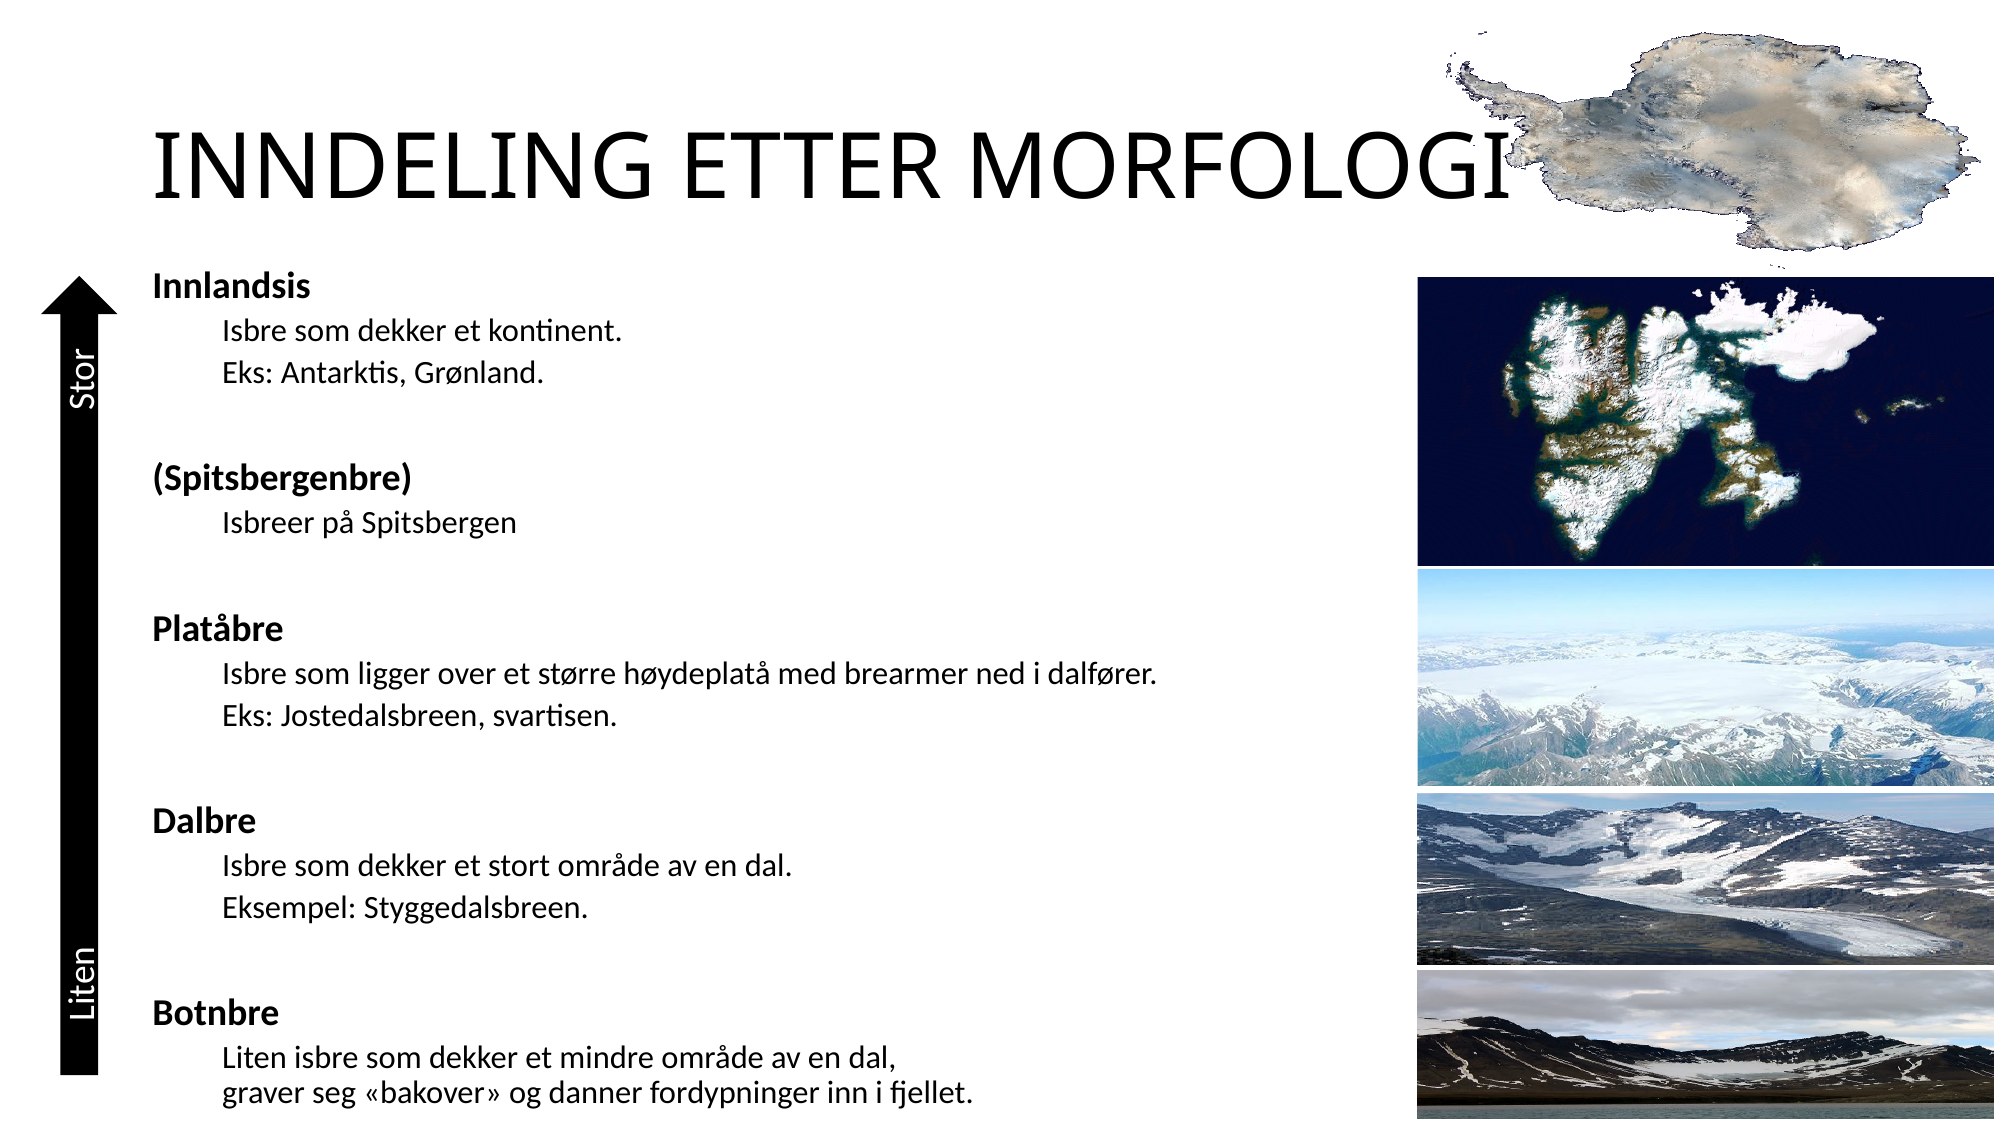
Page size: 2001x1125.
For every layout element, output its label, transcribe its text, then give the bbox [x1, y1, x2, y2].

picture [1417, 793, 1994, 965]
picture [1417, 569, 1994, 786]
text_box Liten Stor [41, 275, 118, 1076]
picture [1417, 0, 1994, 566]
list Innlandsis Isbre som dekker et kontinent. Eks: Antarktis, Grønland. (Spitsbergenbre) Isbreer på Spitsbergen Platåbre Isbre som ligger over et større høydeplatå med brearmer ned i dalfører. Eks: Jostedalsbreen, svartisen. Dalbre Isbre som dekker et stort område av en dal. Eksempel: Styggedalsbreen. Botnbre Liten isbre som dekker et mindre område av en dal, graver seg «bakover» og danner fordypninger inn i fjellet. [137, 258, 1320, 1125]
picture [1417, 970, 1994, 1119]
title INNDELING ETTER MORFOLOGI [137, 59, 1417, 278]
